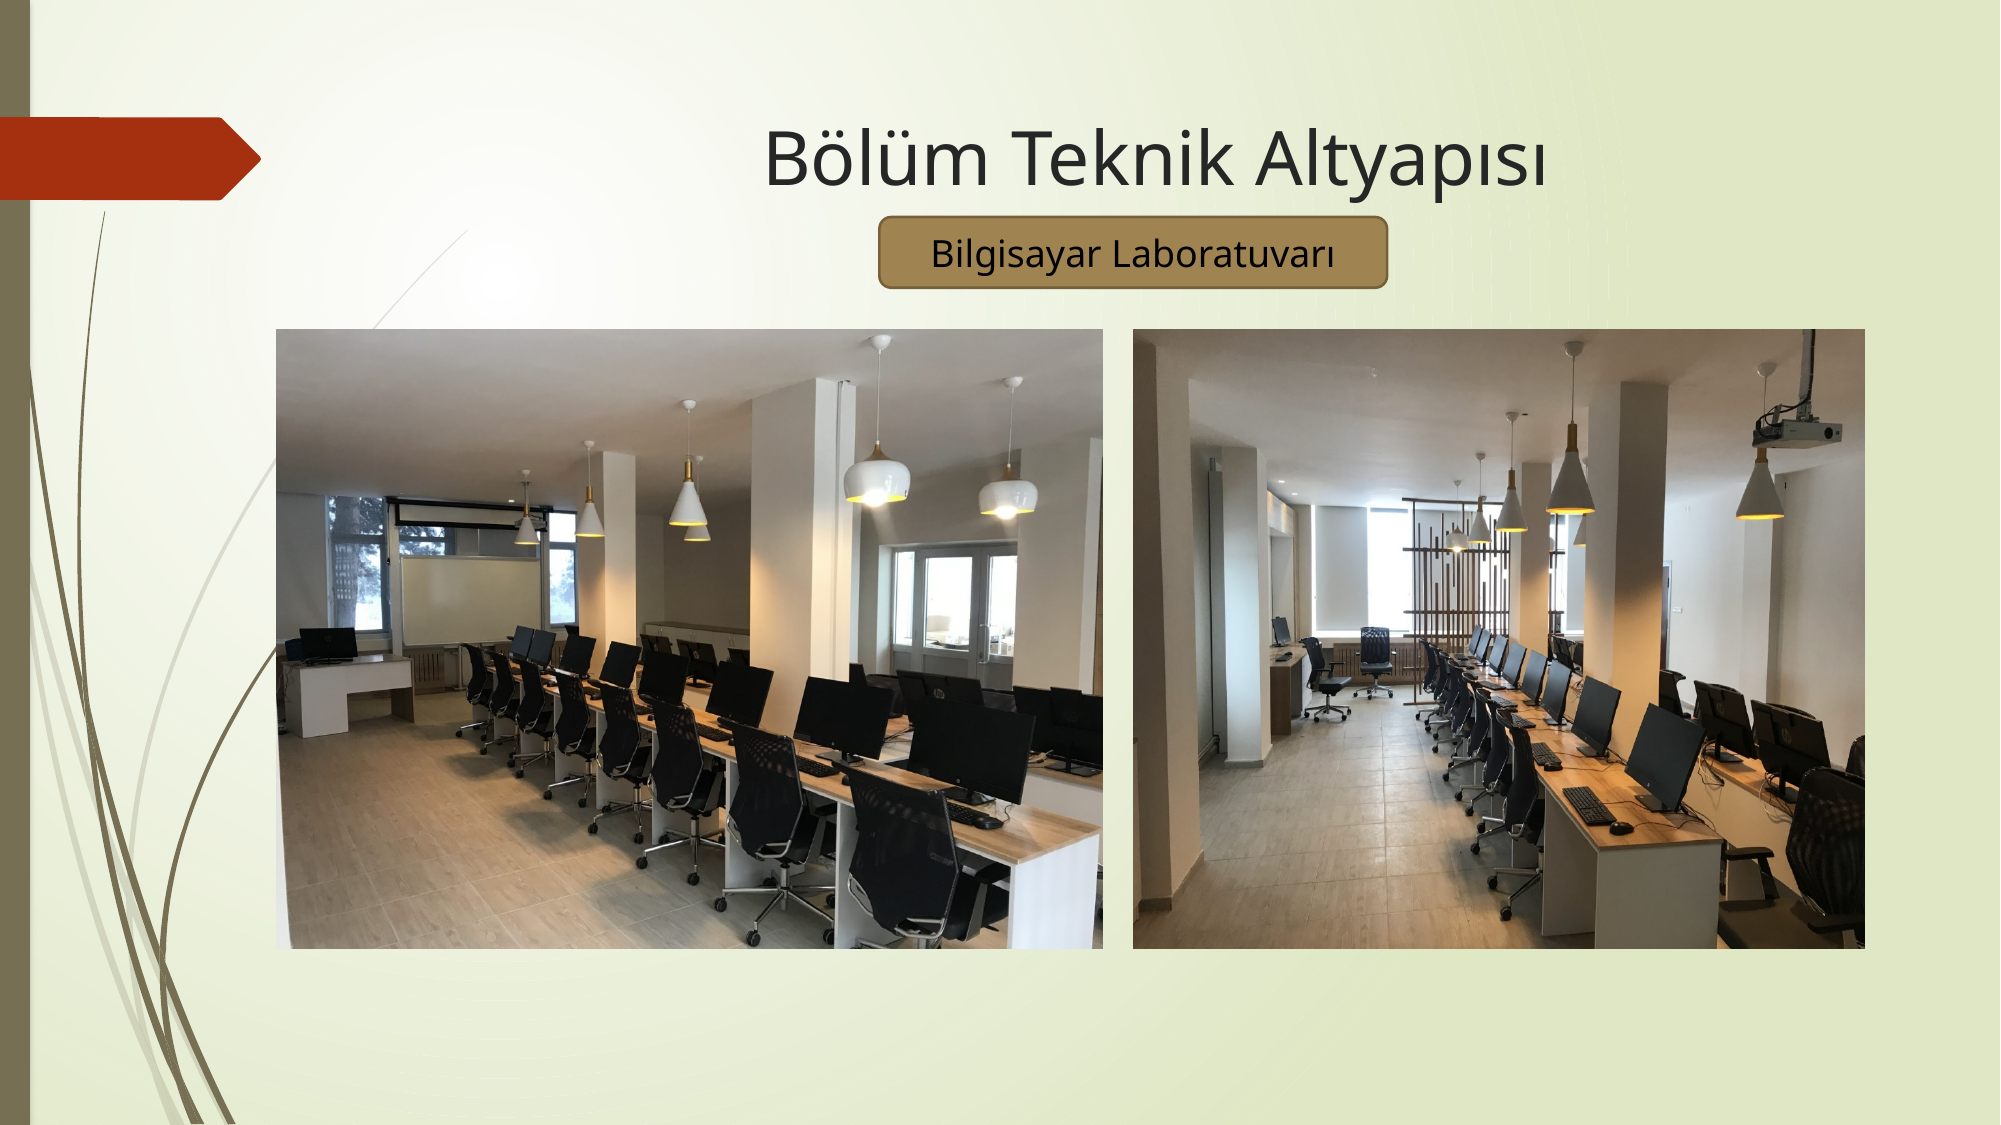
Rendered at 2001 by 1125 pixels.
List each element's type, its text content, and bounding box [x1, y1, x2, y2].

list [276, 328, 1104, 950]
picture [1132, 328, 1865, 950]
text_box Bilgisayar Laboratuvarı [878, 215, 1389, 290]
title Bölüm Teknik Altyapısı [425, 102, 1888, 313]
